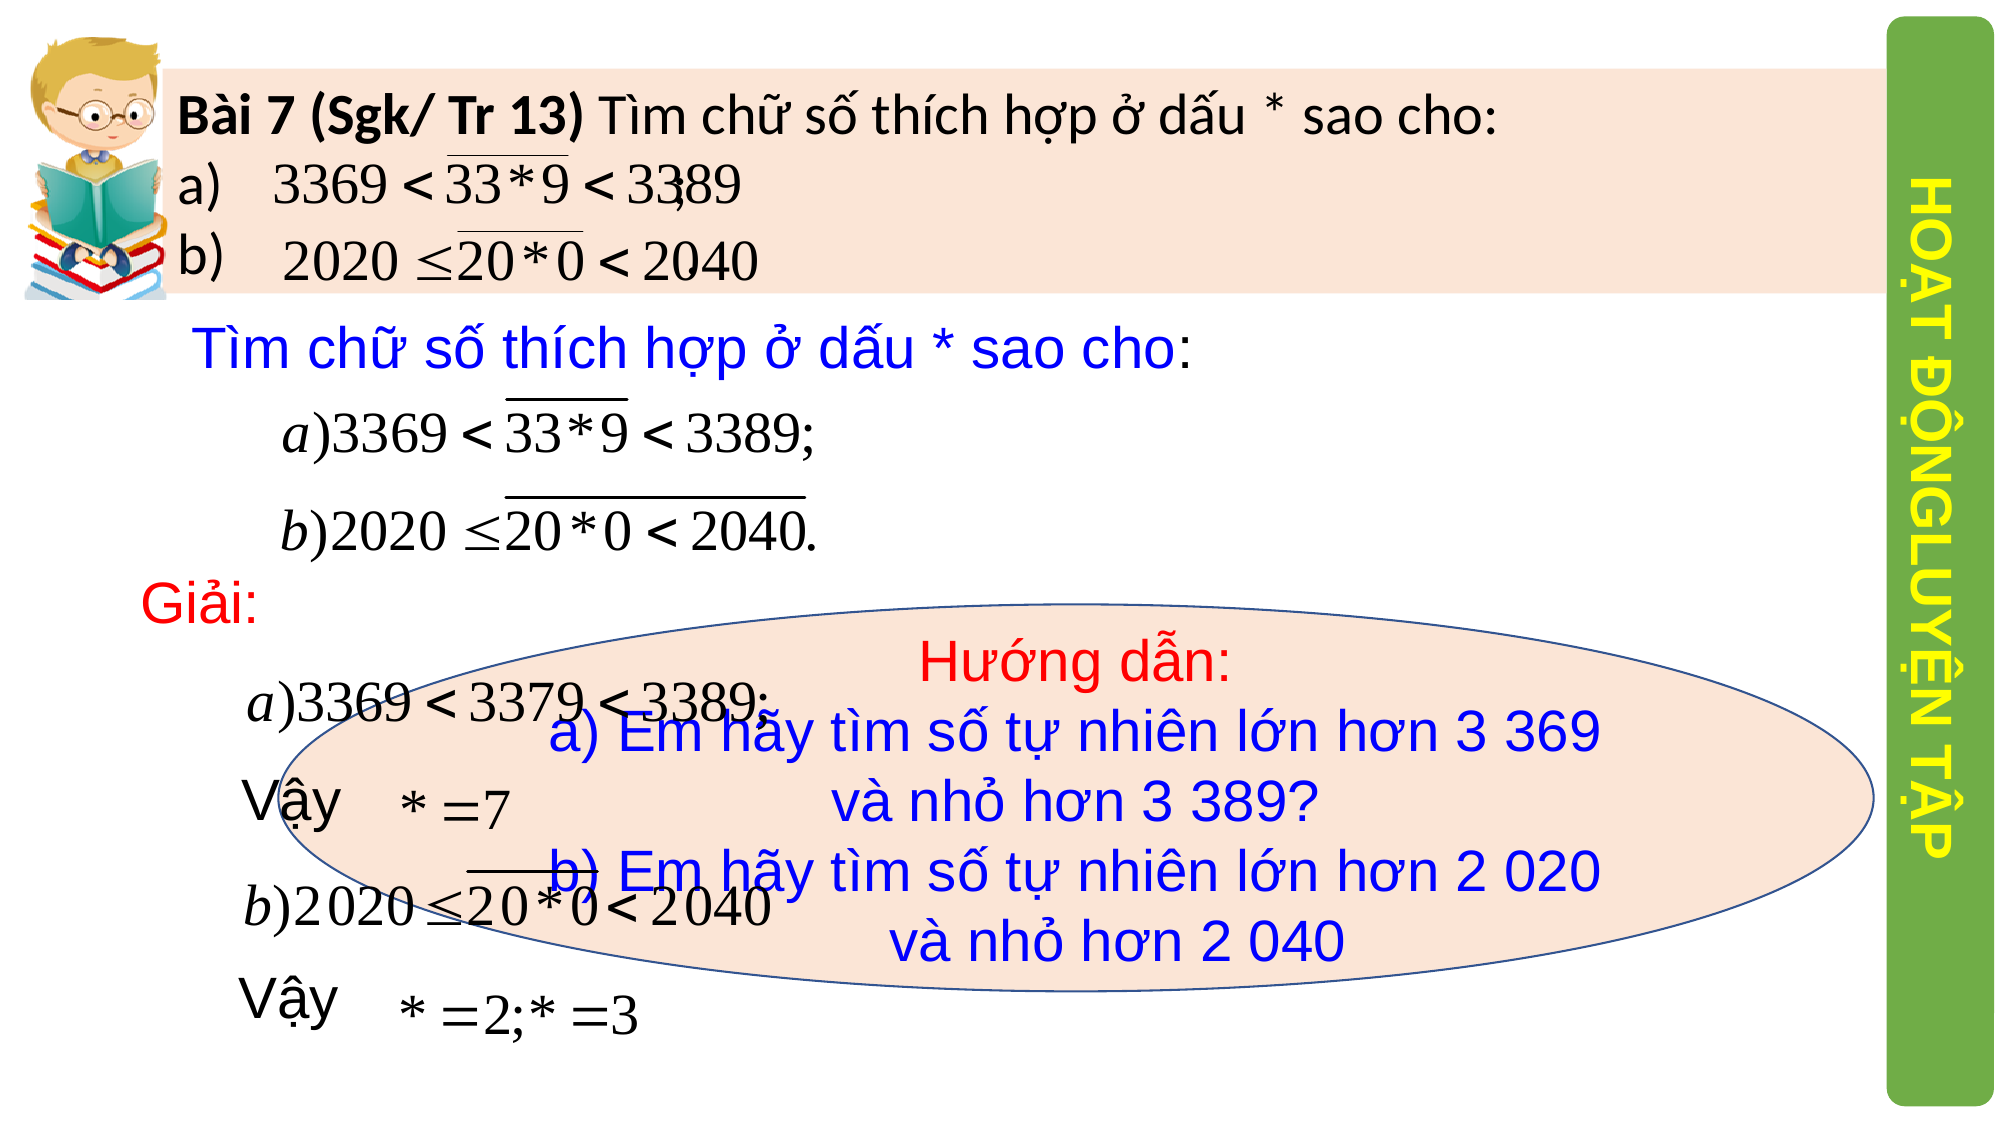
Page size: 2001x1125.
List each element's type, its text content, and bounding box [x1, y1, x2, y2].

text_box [271, 149, 747, 211]
picture [0, 37, 251, 300]
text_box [398, 988, 641, 1049]
text_box Hướng dẫn: a) Em hãy tìm số tự nhiên lớn hơn 3 369 và nhỏ hơn 3 389? b) Em hãy tìm số tự nhiên lớn hơn 2 020 và nhỏ hơn 2 040 [296, 603, 1875, 993]
text_box Vậy [223, 952, 393, 1038]
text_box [241, 864, 775, 945]
text_box Giải: [125, 557, 284, 642]
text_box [1332, 570, 2000, 678]
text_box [279, 226, 763, 287]
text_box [278, 393, 820, 569]
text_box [242, 675, 774, 740]
text_box Vậy [226, 755, 395, 840]
text_box Bài 7 (Sgk/ Tr 13) Tìm chữ số thích hợp ở dấu * sao cho: ; . [251, 68, 1887, 294]
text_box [399, 783, 517, 836]
text_box Tìm chữ số thích hợp ở dấu * sao cho: [176, 302, 1250, 388]
